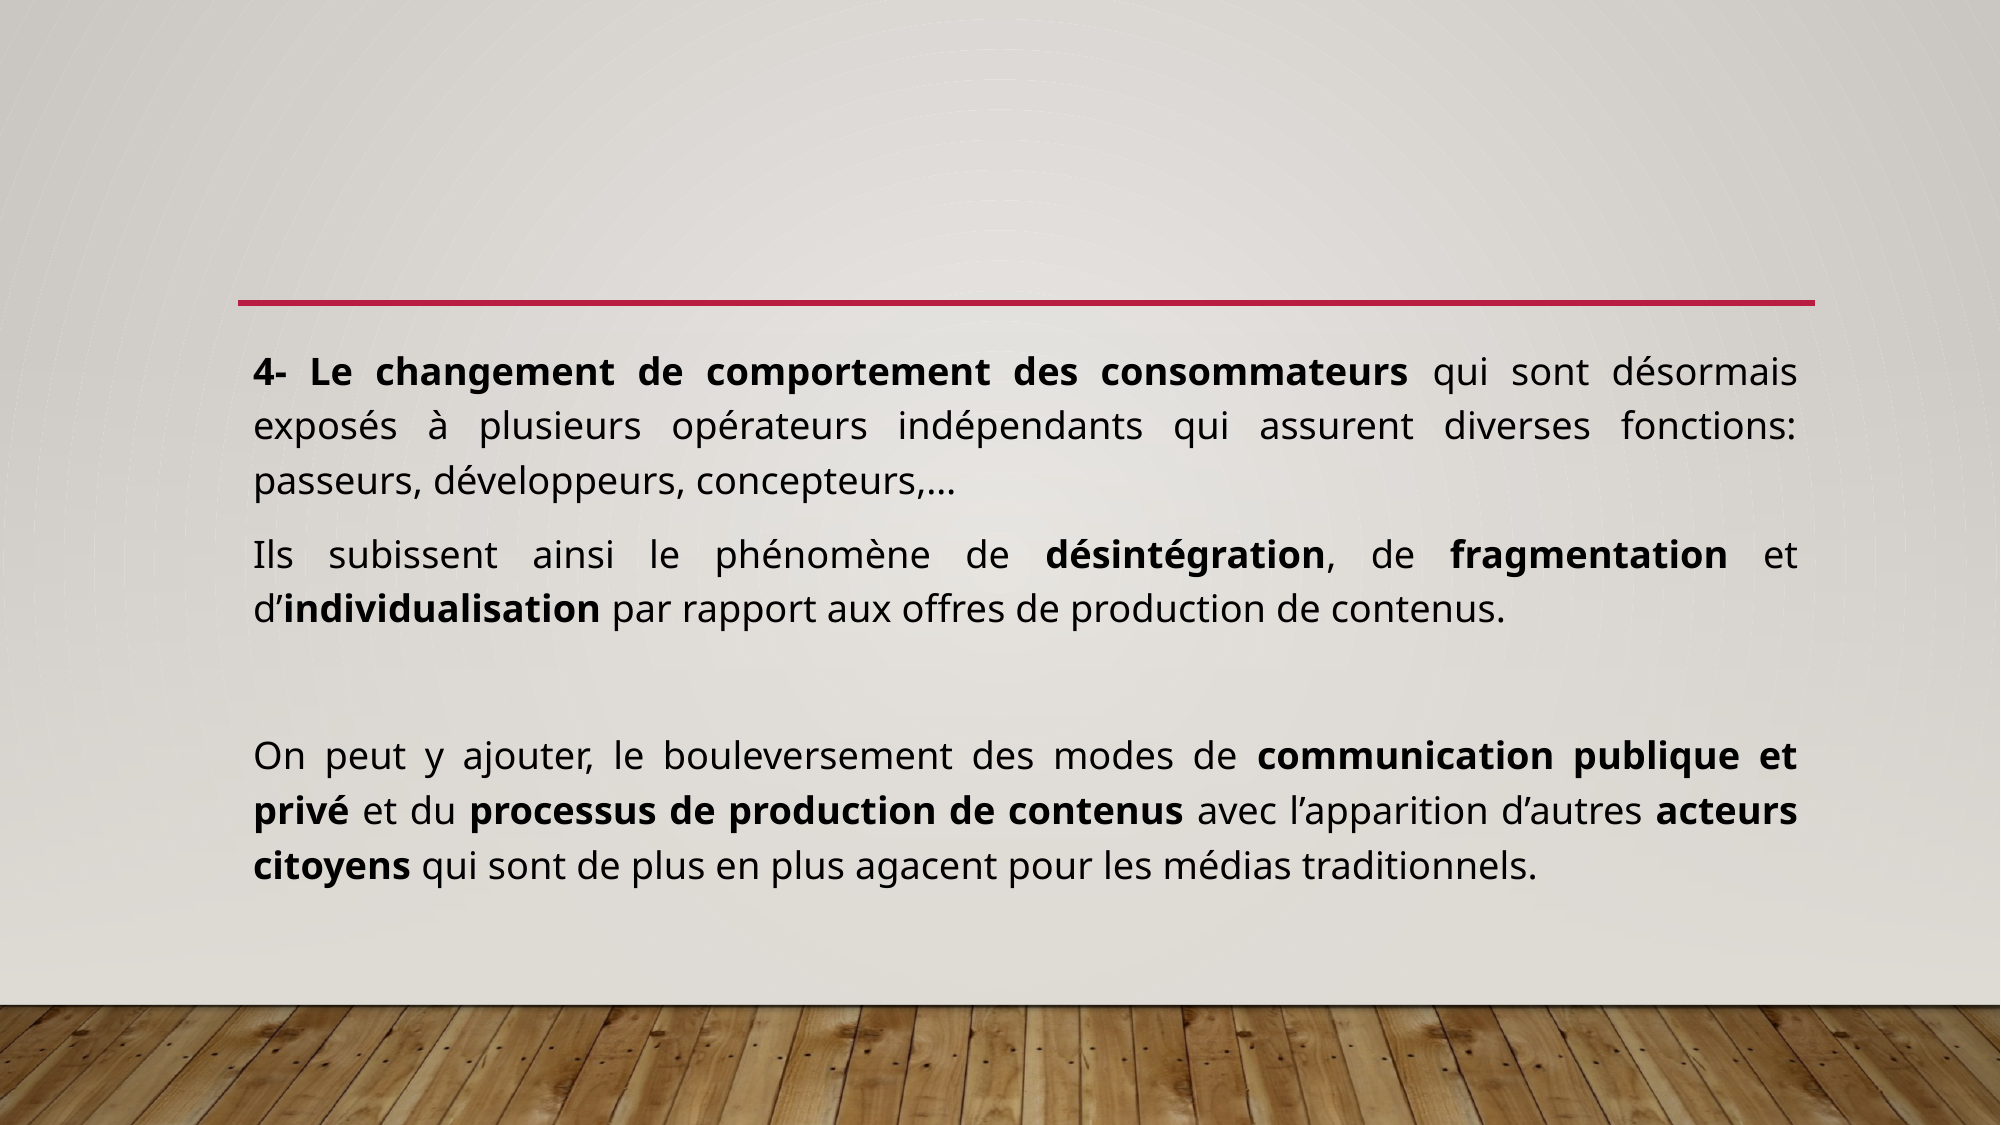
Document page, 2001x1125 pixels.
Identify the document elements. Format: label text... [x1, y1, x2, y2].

picture [0, 1005, 2000, 1125]
list 4- Le changement de comportement des consommateurs qui sont désormais exposés à plusieurs opérateurs indépendants qui assurent diverses fonctions: passeurs, développeurs, concepteurs,… Ils subissent ainsi le phénomène de désintégration, de fragmentation et d’individualisation par rapport aux offres de production de contenus. On peut y ajouter, le bouleversement des modes de communication publique et privé et du processus de production de contenus avec l’apparition d’autres acteurs citoyens qui sont de plus en plus agacent pour les médias traditionnels. [238, 330, 1814, 897]
